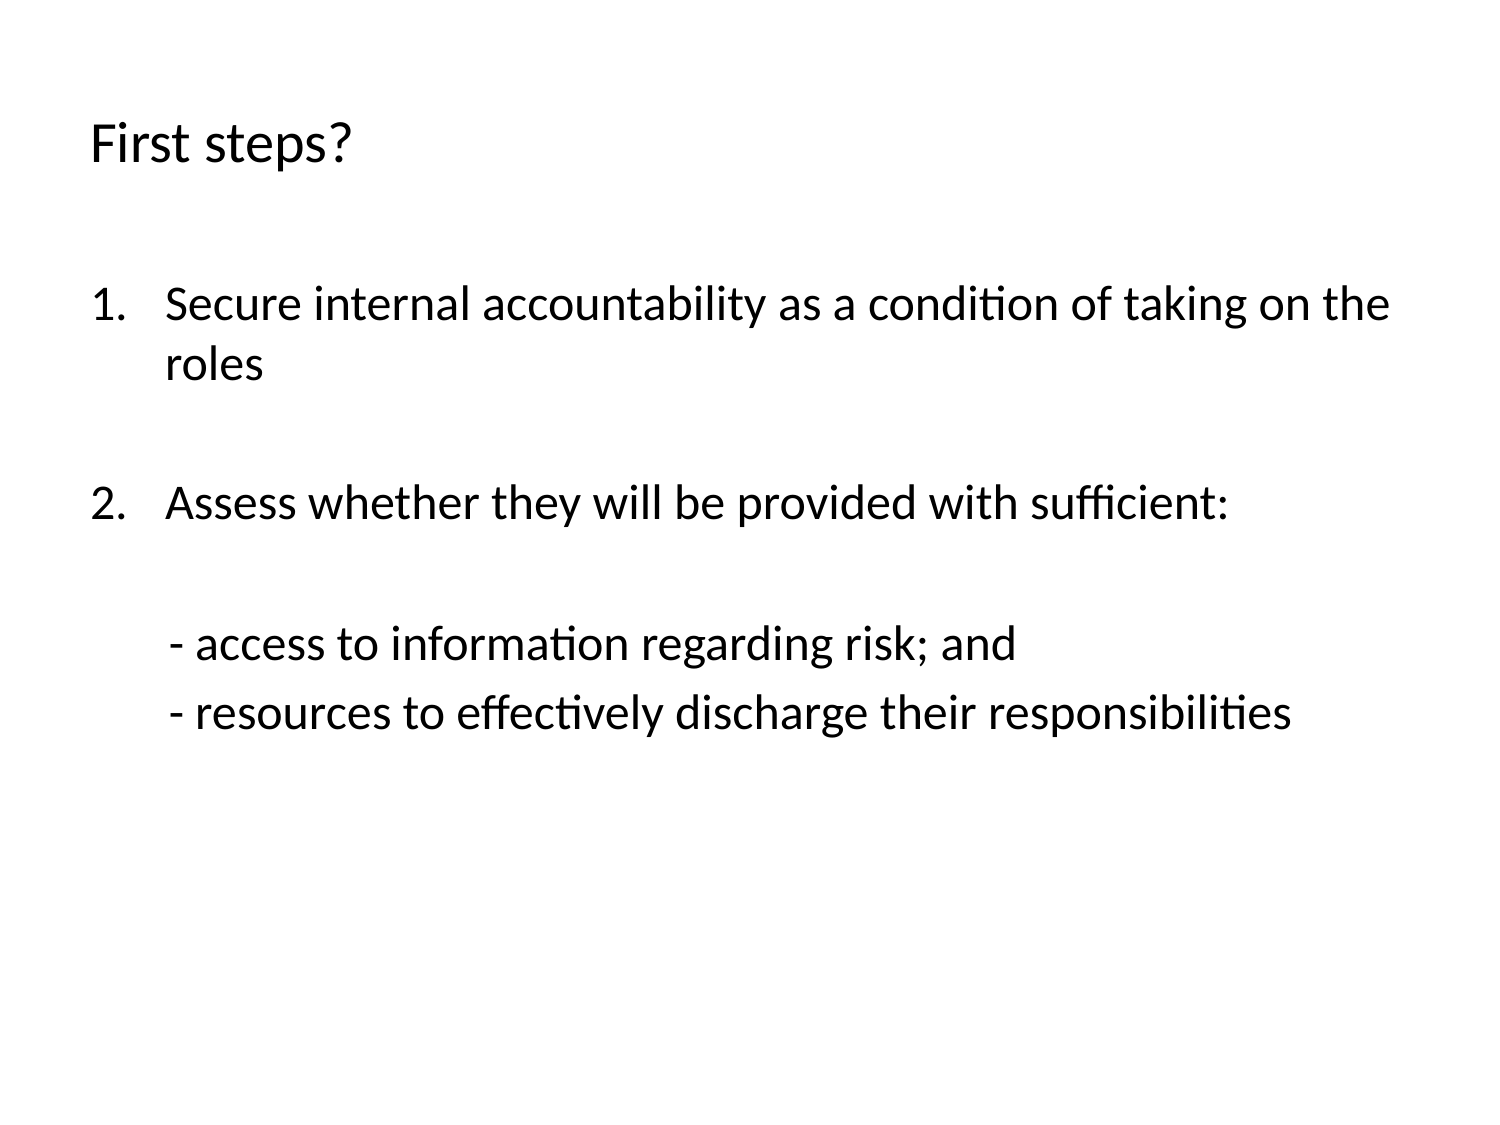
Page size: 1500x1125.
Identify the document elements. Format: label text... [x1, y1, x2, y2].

list Secure internal accountability as a condition of taking on the roles Assess whether they will be provided with sufficient: - access to information regarding risk; and - resources to effectively discharge their responsibilities [75, 262, 1425, 1005]
title First steps? [75, 45, 1425, 233]
